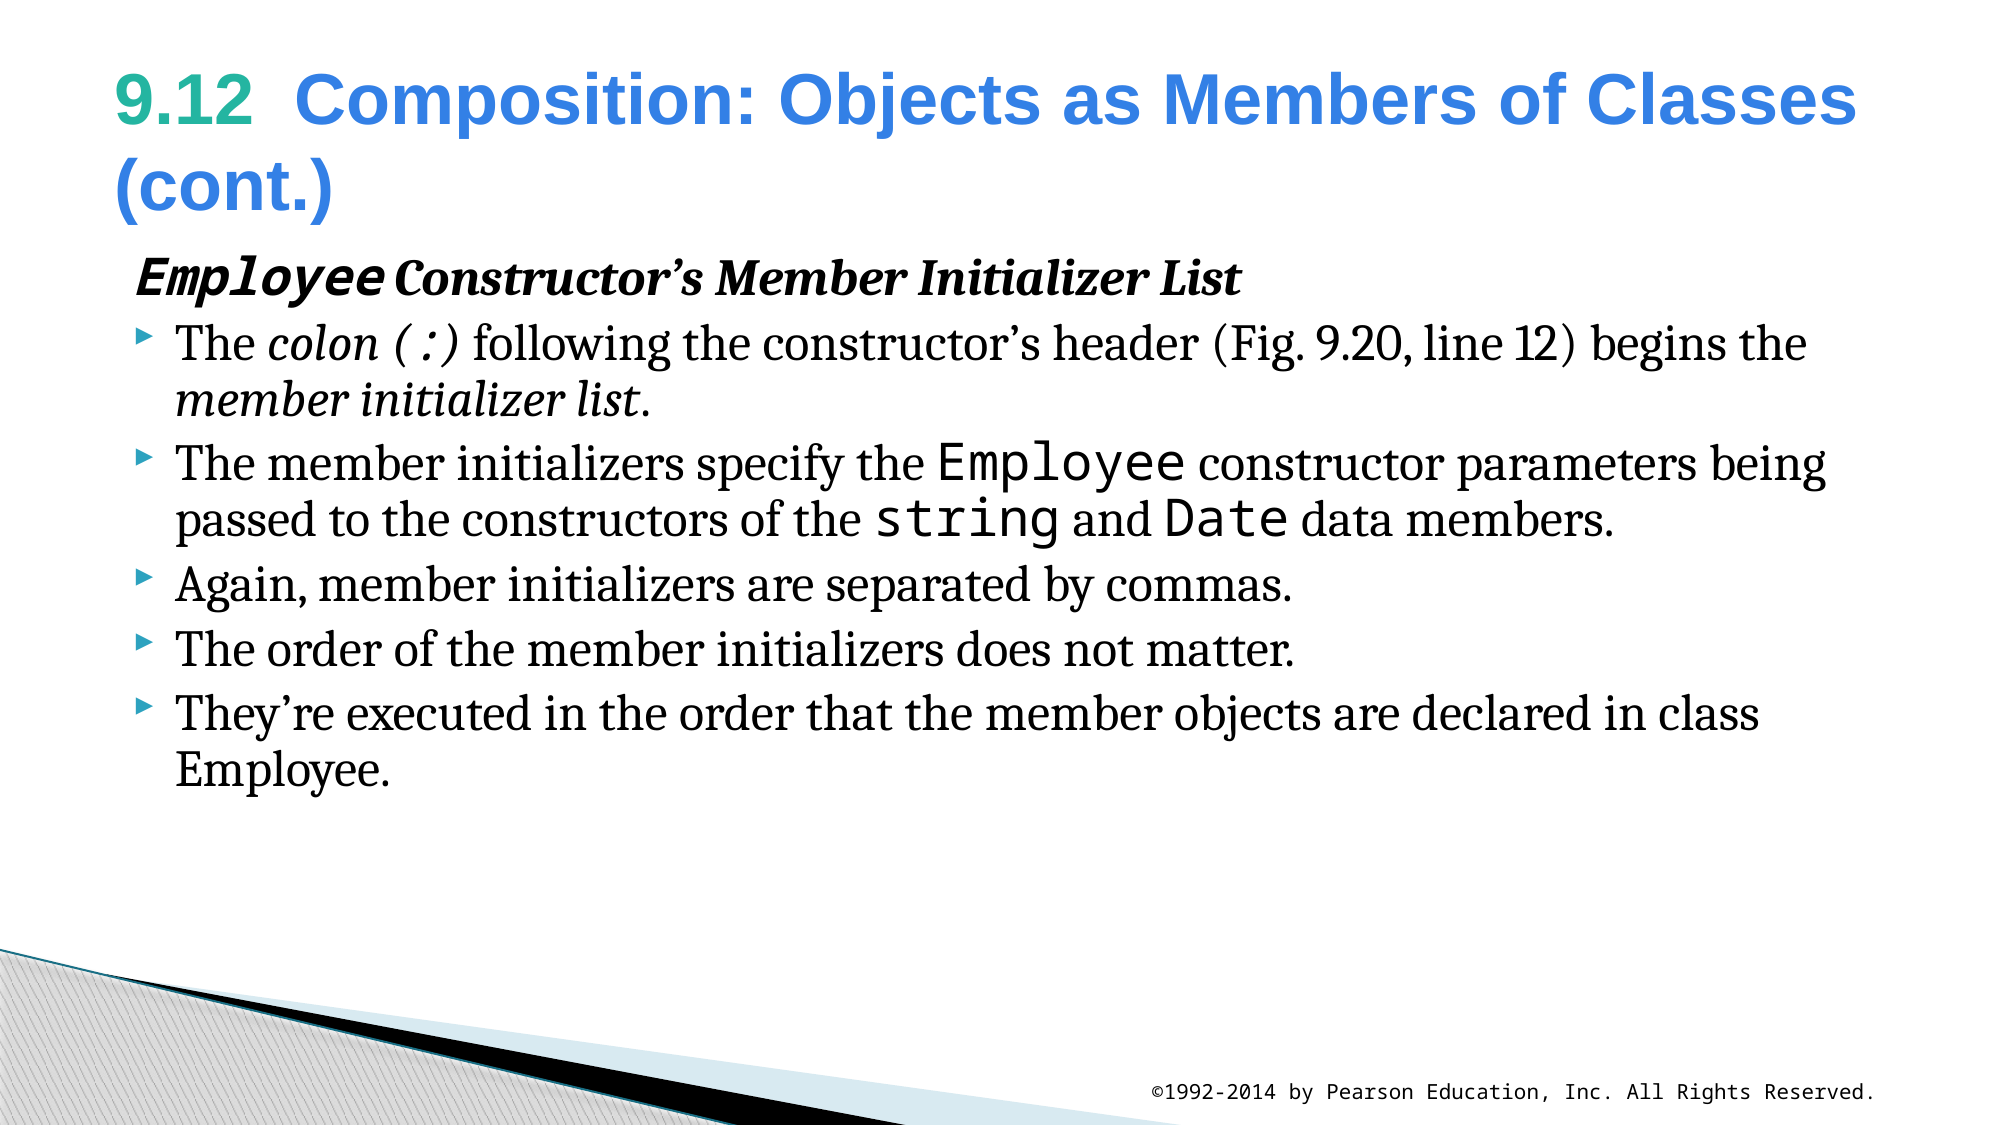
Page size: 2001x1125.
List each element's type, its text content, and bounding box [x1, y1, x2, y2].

footer ©1992-2014 by Pearson Education, Inc. All Rights Reserved. [866, 1051, 1892, 1112]
title 9.12 Composition: Objects as Members of Classes (cont.) [99, 45, 1900, 233]
list Employee Constructor’s Member Initializer List The colon (:) following the constructor’s header (Fig. 9.20, line 12) begins the member initializer list. The member initializers specify the Employee constructor parameters being passed to the constructors of the string and Date data members. Again, member initializers are separated by commas. The order of the member initializers does not matter. They’re executed in the order that the member objects are declared in class Employee. [99, 242, 1900, 986]
